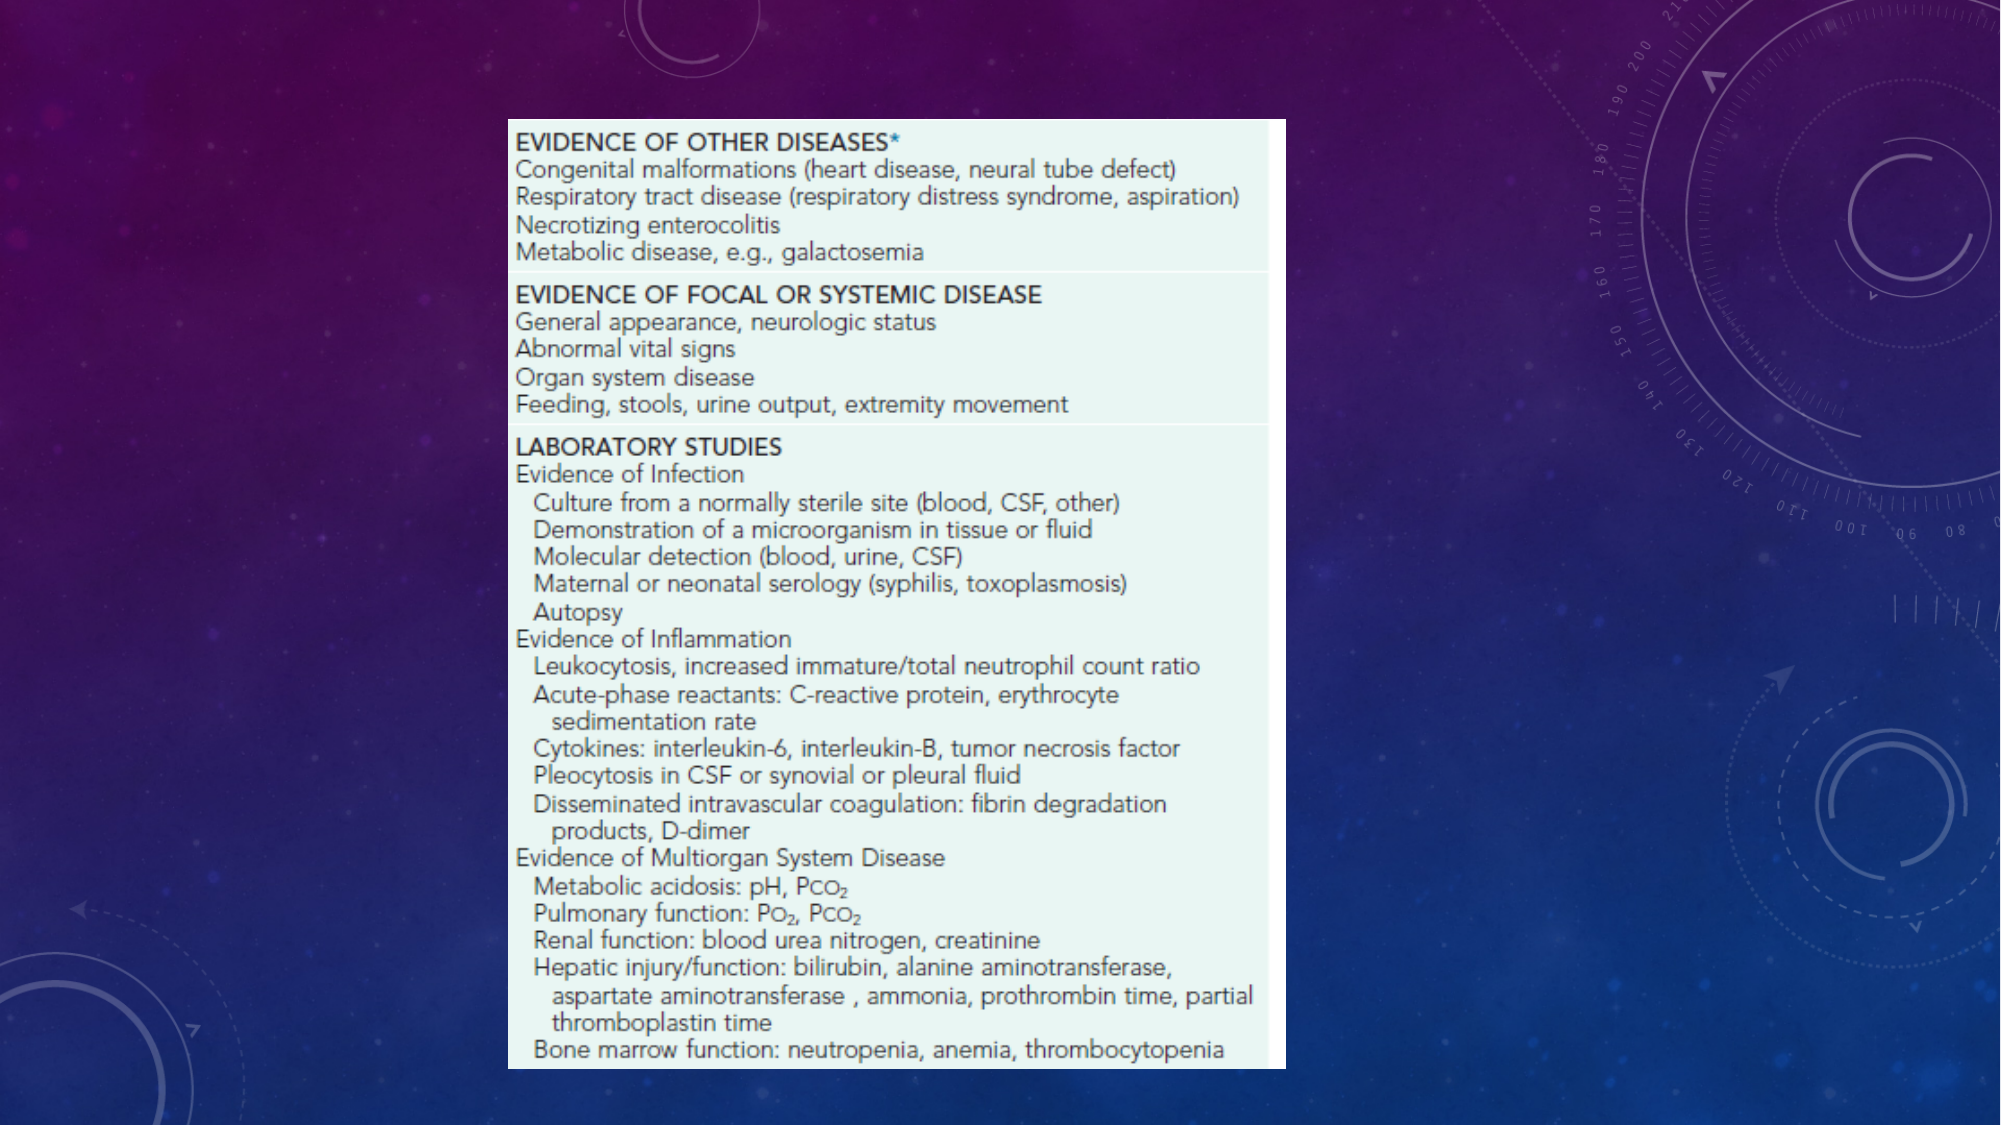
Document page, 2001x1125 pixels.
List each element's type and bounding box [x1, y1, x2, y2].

list [508, 118, 1286, 1069]
picture [0, 0, 2001, 1125]
